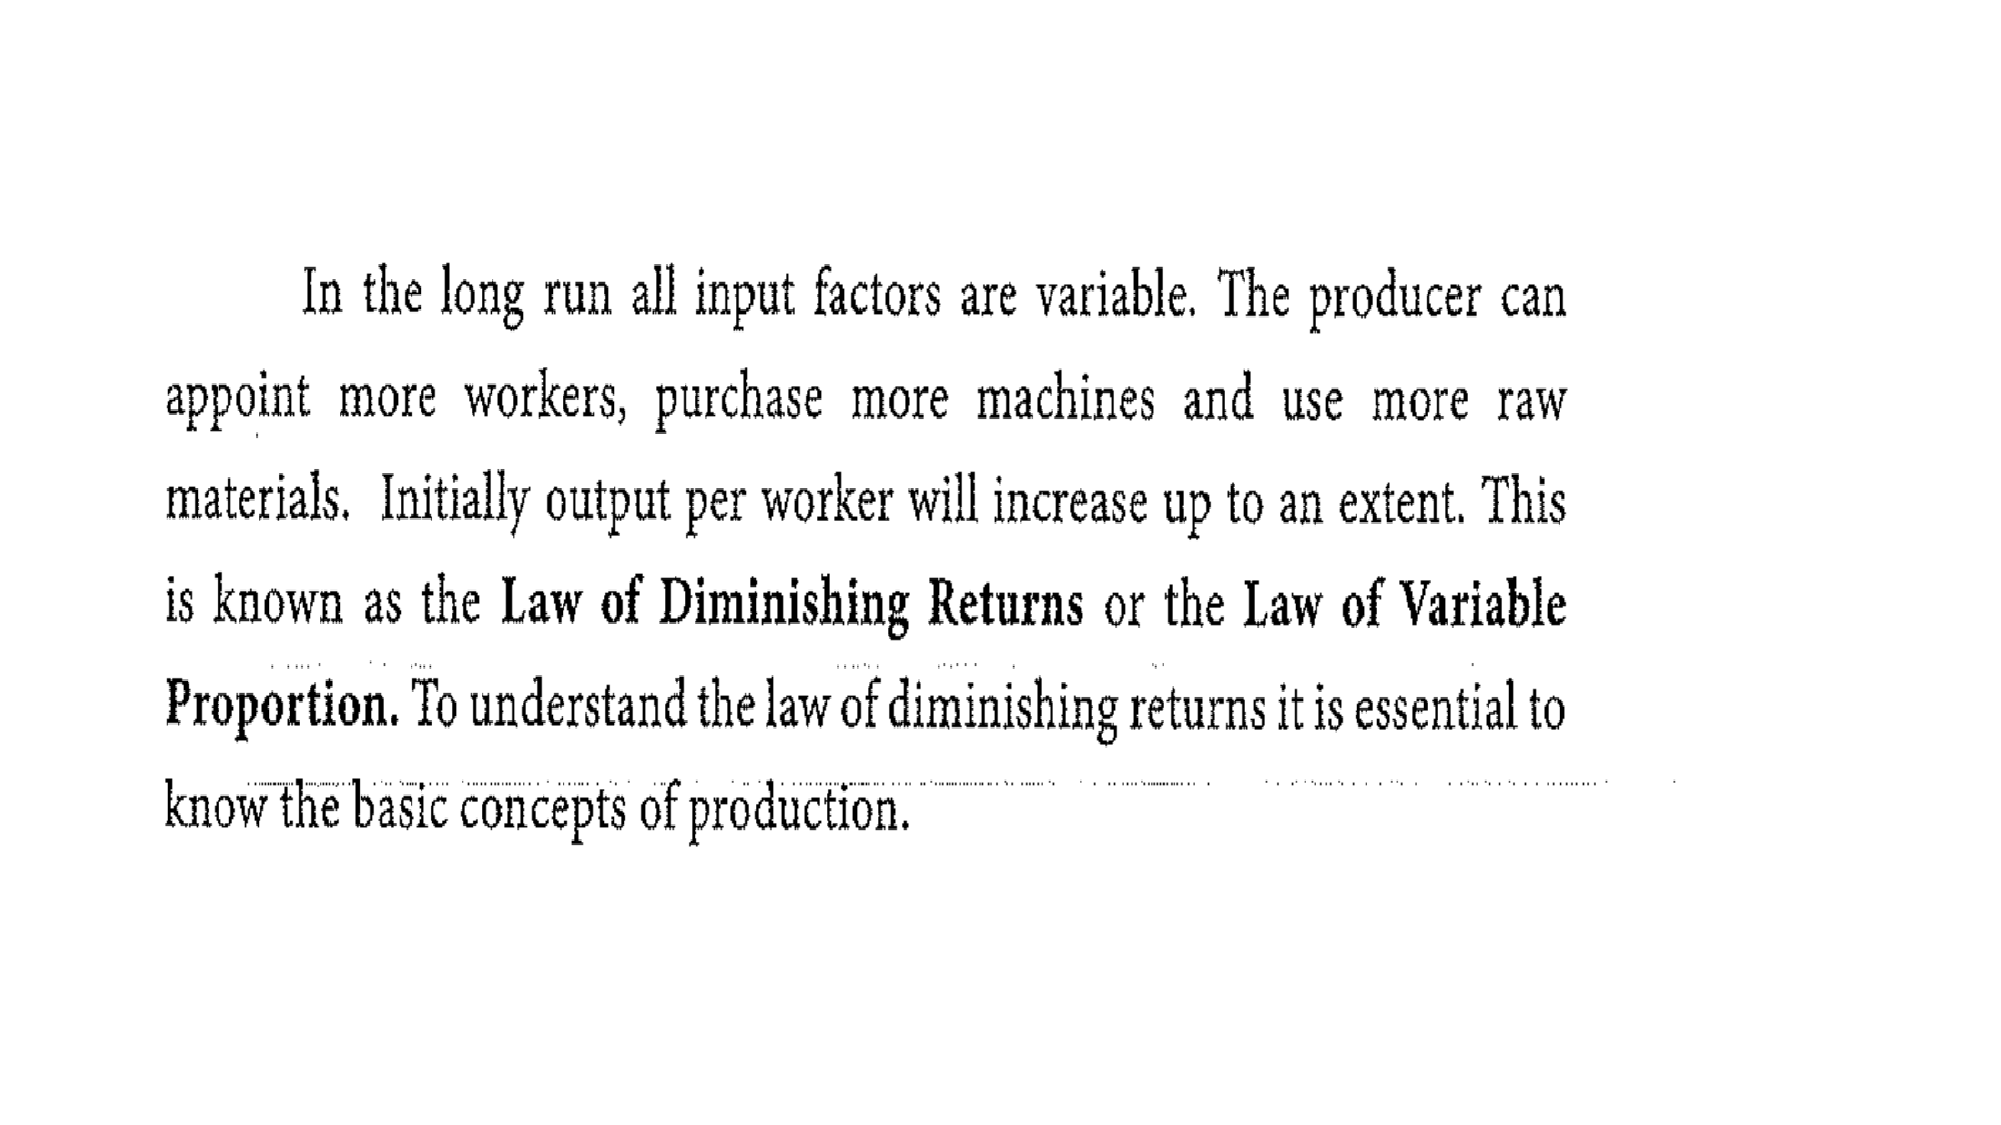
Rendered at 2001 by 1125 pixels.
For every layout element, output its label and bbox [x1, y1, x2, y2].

picture [107, 168, 1681, 908]
